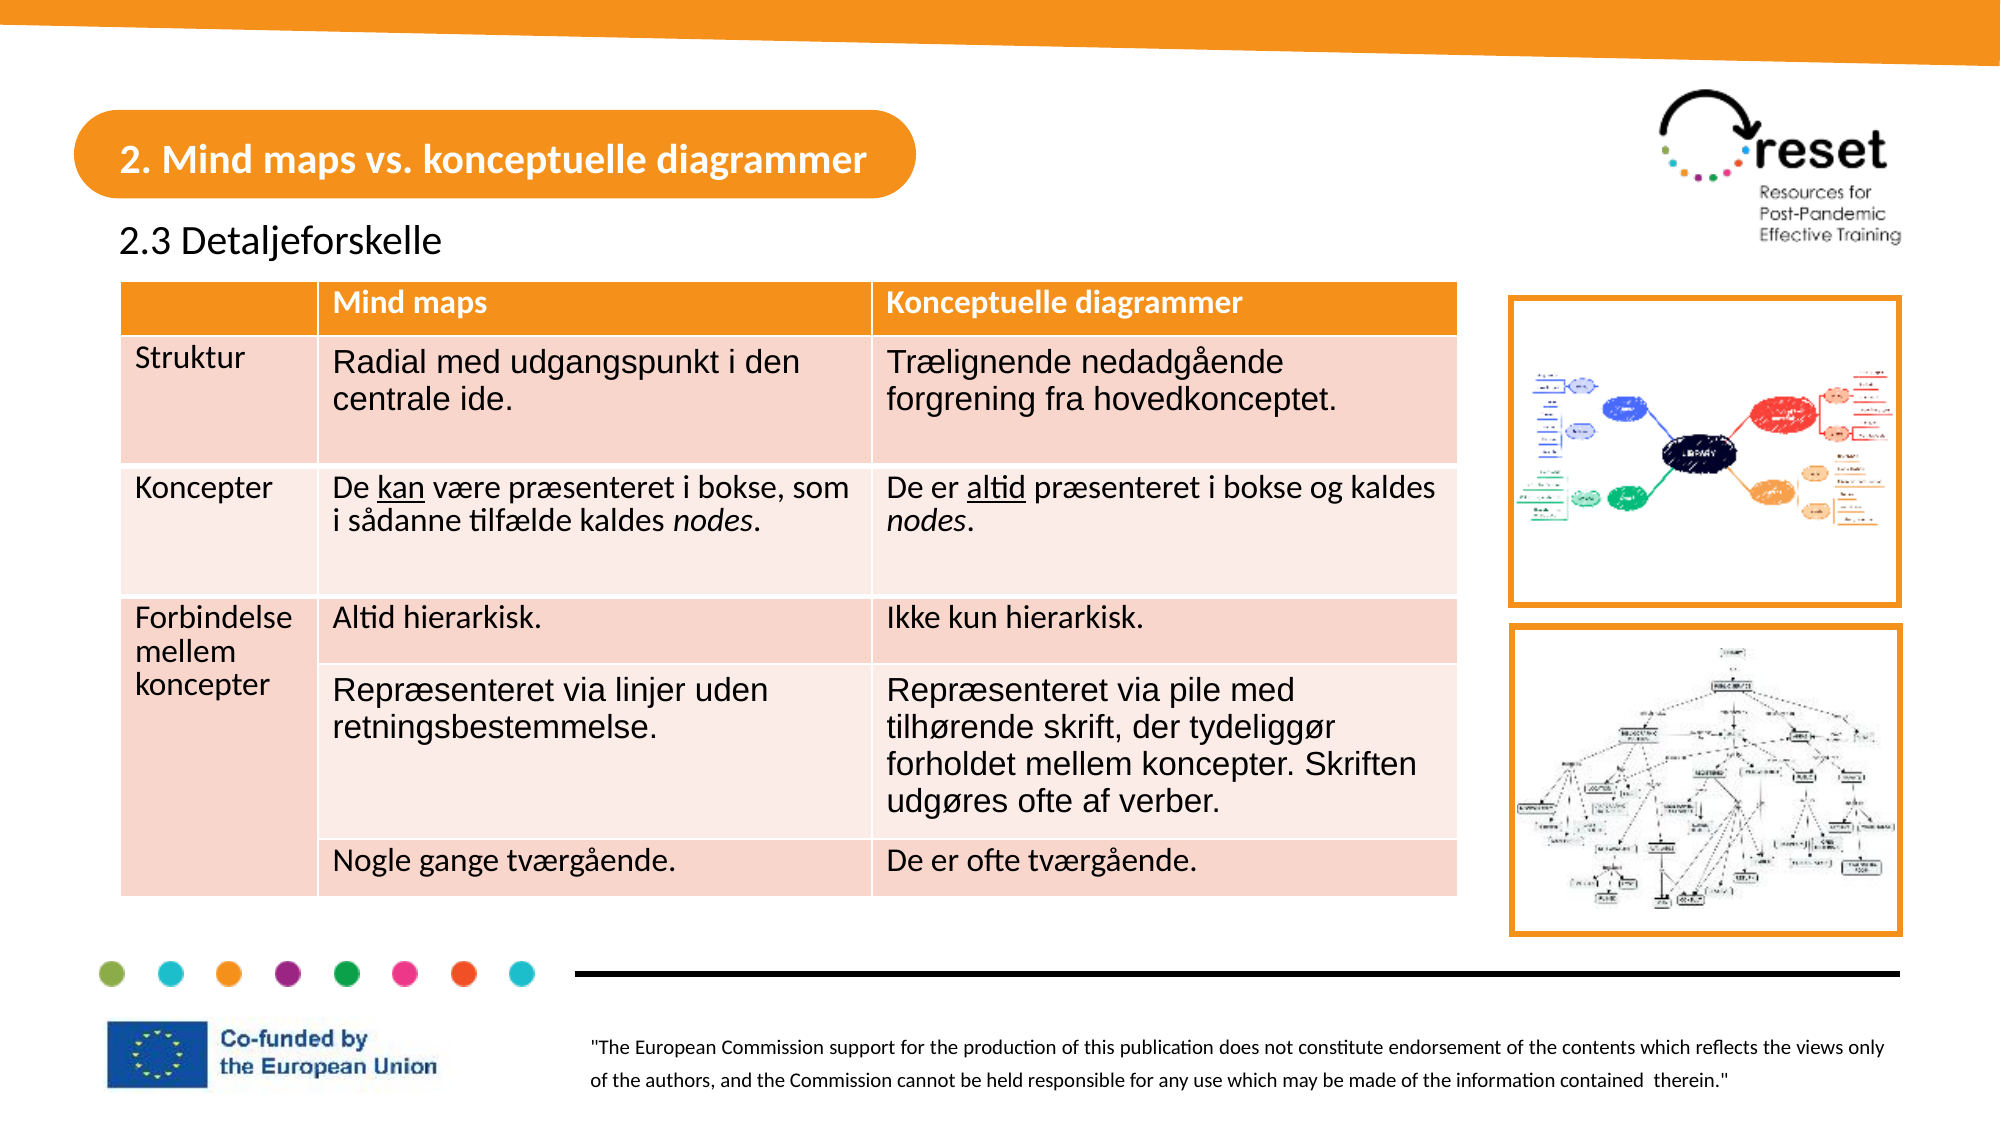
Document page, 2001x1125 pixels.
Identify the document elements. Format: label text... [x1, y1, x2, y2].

text_box 2. Mind maps vs. konceptuelle diagrammer [73, 109, 917, 199]
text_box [1511, 626, 1901, 935]
table_cell Ikke kun hierarkisk. [873, 599, 1457, 663]
table_cell De er ofte tværgående. [873, 840, 1457, 896]
picture [392, 961, 418, 987]
table_cell Altid hierarkisk. [319, 599, 871, 663]
table_cell Repræsenteret via linjer uden retningsbestemmelse. [319, 665, 871, 838]
picture [1650, 77, 1917, 255]
table_cell Struktur [121, 337, 317, 463]
table_header Konceptuelle diagrammer [873, 282, 1457, 335]
table_cell Repræsenteret via pile med tilhørende skrift, der tydeliggør forholdet mellem koncepter. Skriften udgøres ofte af verber. [873, 665, 1457, 838]
table_cell Koncepter [121, 469, 317, 594]
text_box 2.3 Detaljeforskelle [85, 205, 1035, 271]
picture [451, 961, 477, 987]
picture [275, 961, 301, 987]
picture [103, 1017, 463, 1093]
table_cell De er altid præsenteret i bokse og kaldes nodes. [873, 469, 1457, 594]
table_header Mind maps [319, 282, 871, 335]
picture [334, 961, 360, 987]
table_cell Nogle gange tværgående. [319, 840, 871, 896]
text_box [1503, 297, 1907, 606]
table_cell Trælignende nedadgående forgrening fra hovedkonceptet. [873, 337, 1457, 463]
picture [158, 961, 184, 987]
table_cell Forbindelse mellem koncepter [121, 599, 317, 896]
picture [99, 961, 125, 987]
picture [509, 961, 535, 987]
table_cell Radial med udgangspunkt i den centrale ide. [319, 337, 871, 463]
table_header [121, 282, 317, 335]
picture [216, 961, 242, 987]
table_cell De kan være præsenteret i bokse, som i sådanne tilfælde kaldes nodes. [319, 469, 871, 594]
